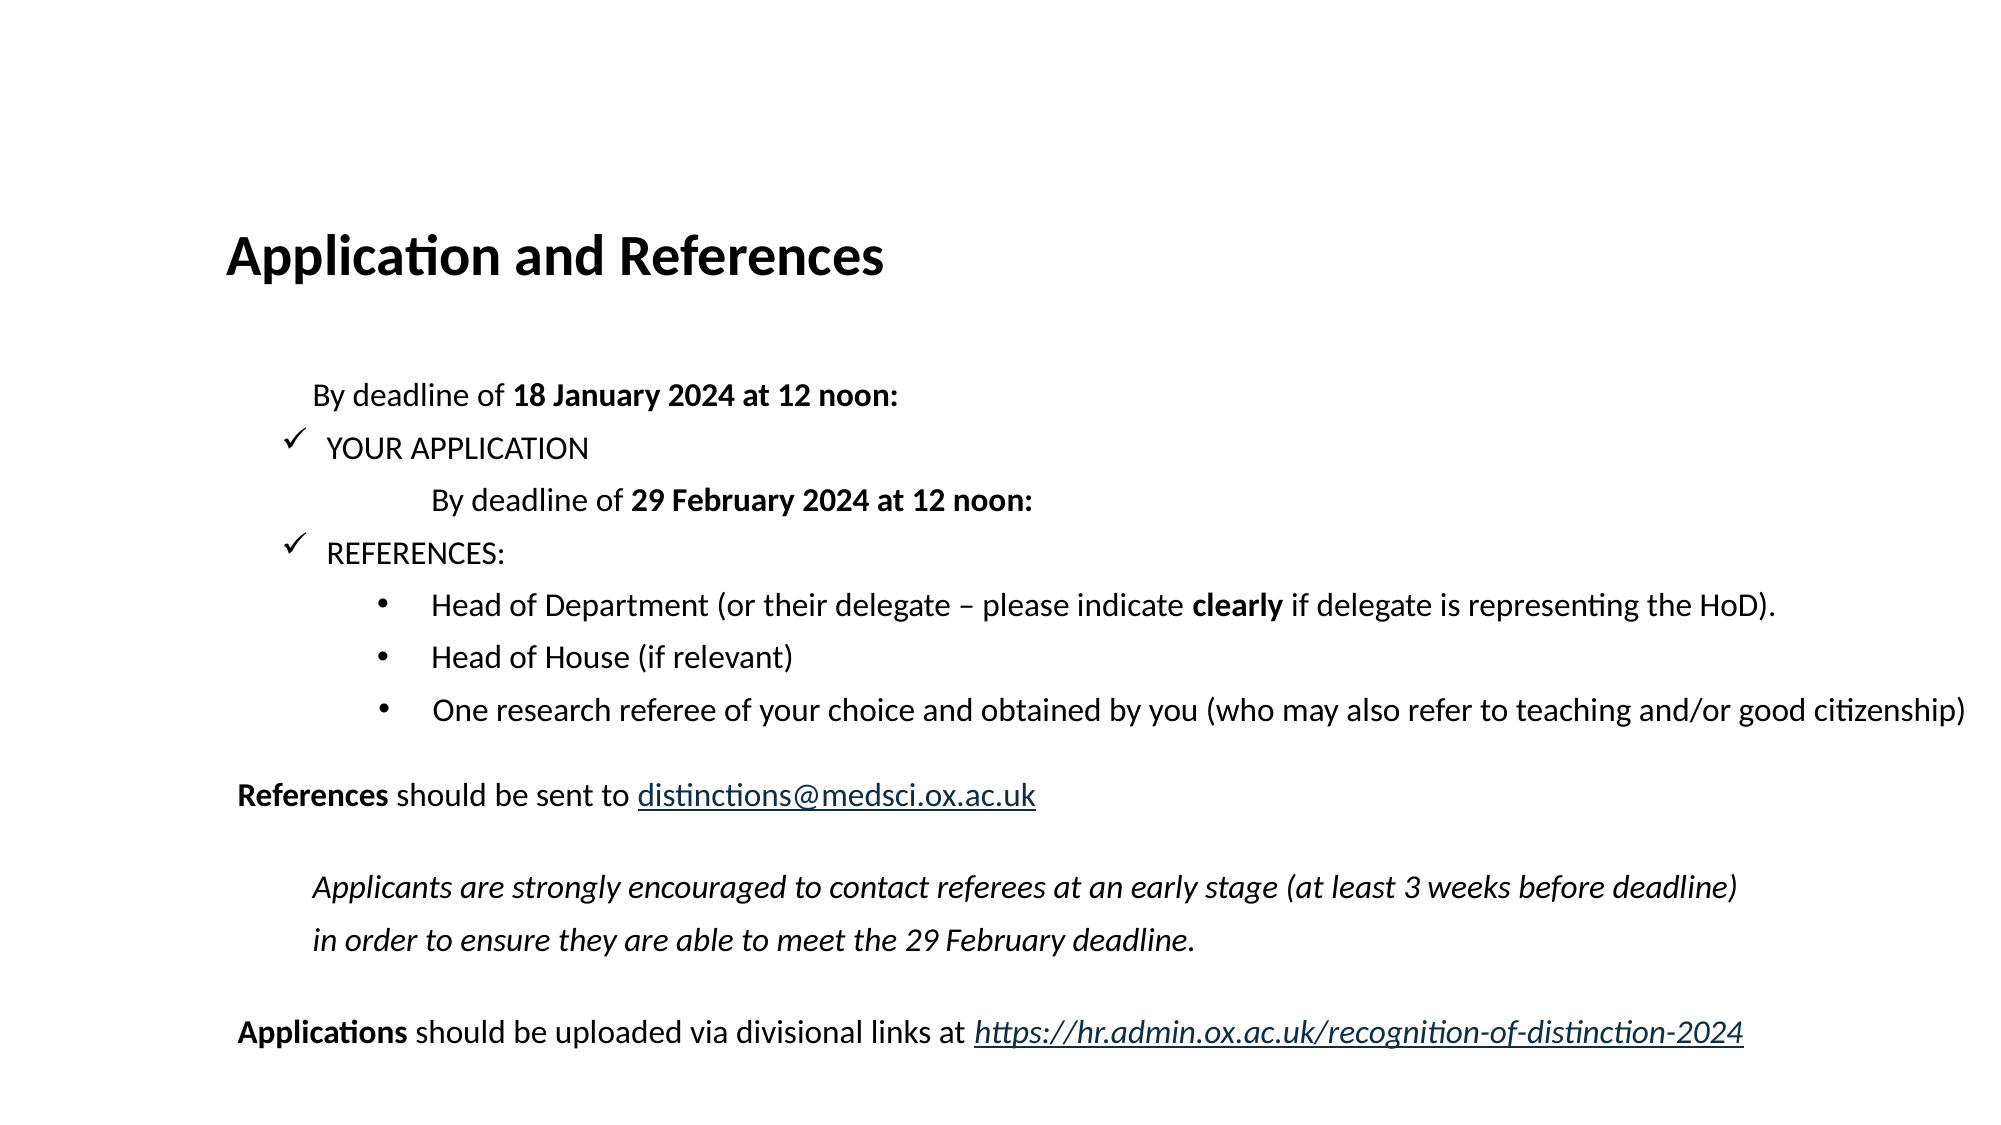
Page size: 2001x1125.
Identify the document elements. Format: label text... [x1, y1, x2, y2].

text_box By deadline of 18 January 2024 at 12 noon: YOUR APPLICATION By deadline of 29 February 2024 at 12 noon: REFERENCES: Head of Department (or their delegate – please indicate clearly if delegate is representing the HoD). Head of House (if relevant) One research referee of your choice and obtained by you (who may also refer to teaching and/or good citizenship) References should be sent to distinctions@medsci.ox.ac.uk Applicants are strongly encouraged to contact referees at an early stage (at least 3 weeks before deadline) in order to ensure they are able to meet the 29 February deadline. Applications should be uploaded via divisional links at https://hr.admin.ox.ac.uk/recognition-of-distinction-2024 [222, 366, 2000, 1058]
text_box Application and References [211, 209, 900, 295]
